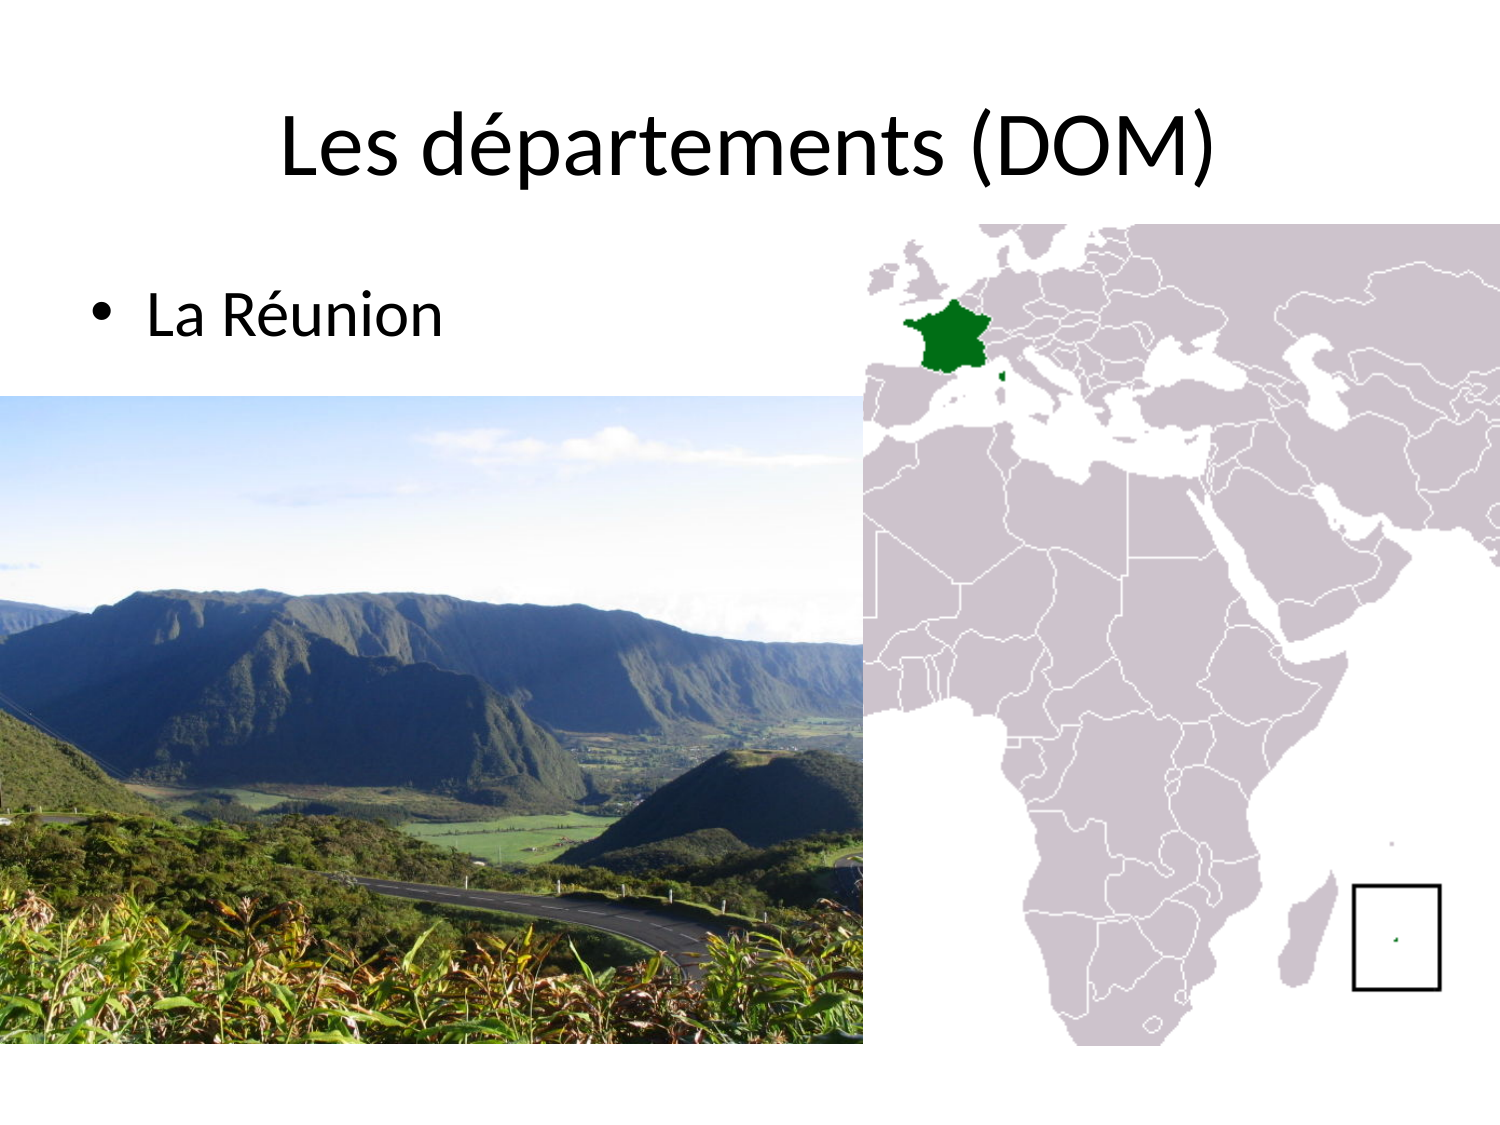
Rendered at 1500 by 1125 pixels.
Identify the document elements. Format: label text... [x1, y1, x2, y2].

list La Réunion [75, 262, 857, 395]
picture [0, 224, 1500, 1047]
title Les départements (DOM) [75, 45, 1425, 233]
